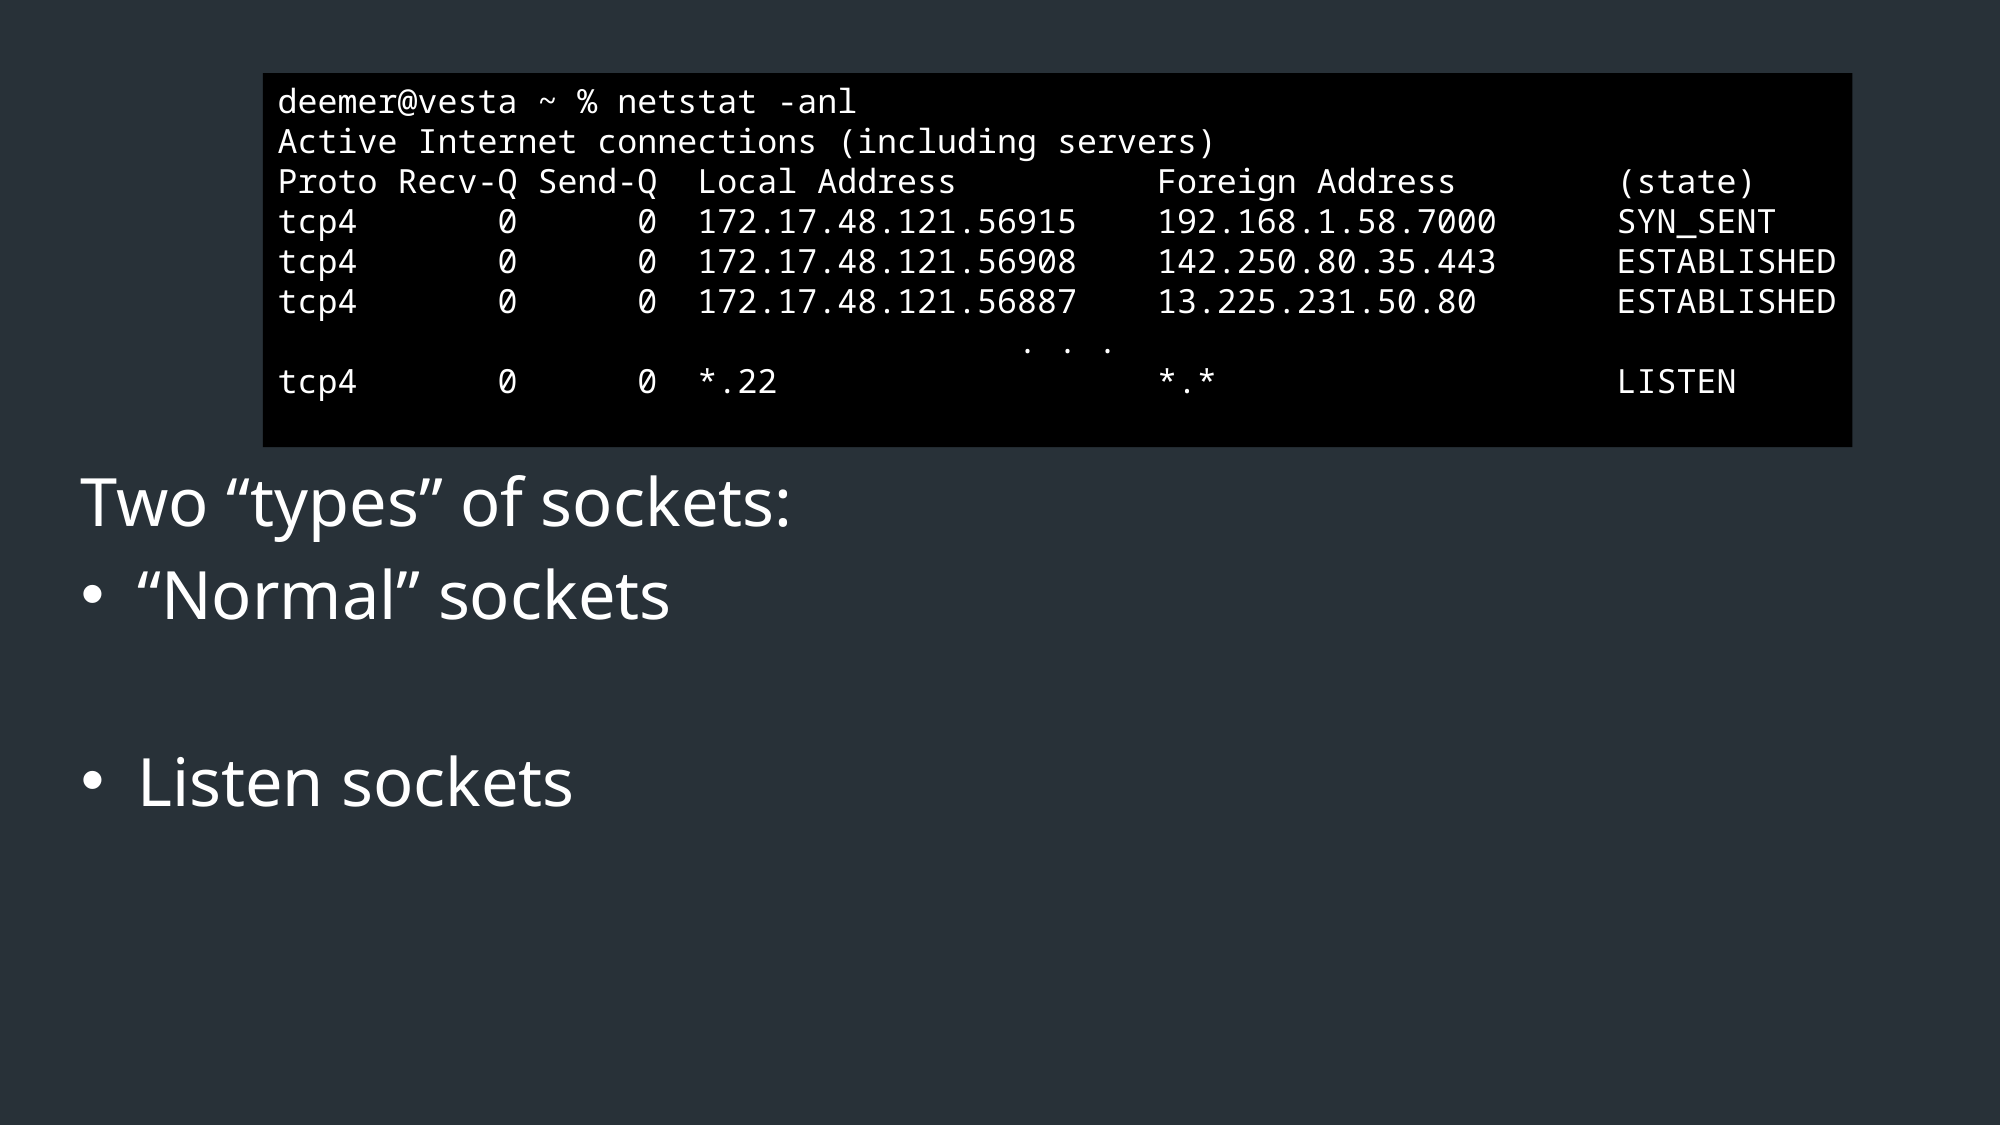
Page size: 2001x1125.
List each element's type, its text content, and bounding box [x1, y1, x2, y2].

text_box deemer@vesta ~ % netstat -anl Active Internet connections (including servers) Proto Recv-Q Send-Q Local Address Foreign Address (state) tcp4 0 0 172.17.48.121.56915 192.168.1.58.7000 SYN_SENT tcp4 0 0 172.17.48.121.56908 142.250.80.35.443 ESTABLISHED tcp4 0 0 172.17.48.121.56887 13.225.231.50.80 ESTABLISHED . . . tcp4 0 0 *.22 *.* LISTEN [262, 73, 1853, 448]
list Two “types” of sockets: “Normal” sockets Listen sockets [65, 451, 1866, 1052]
